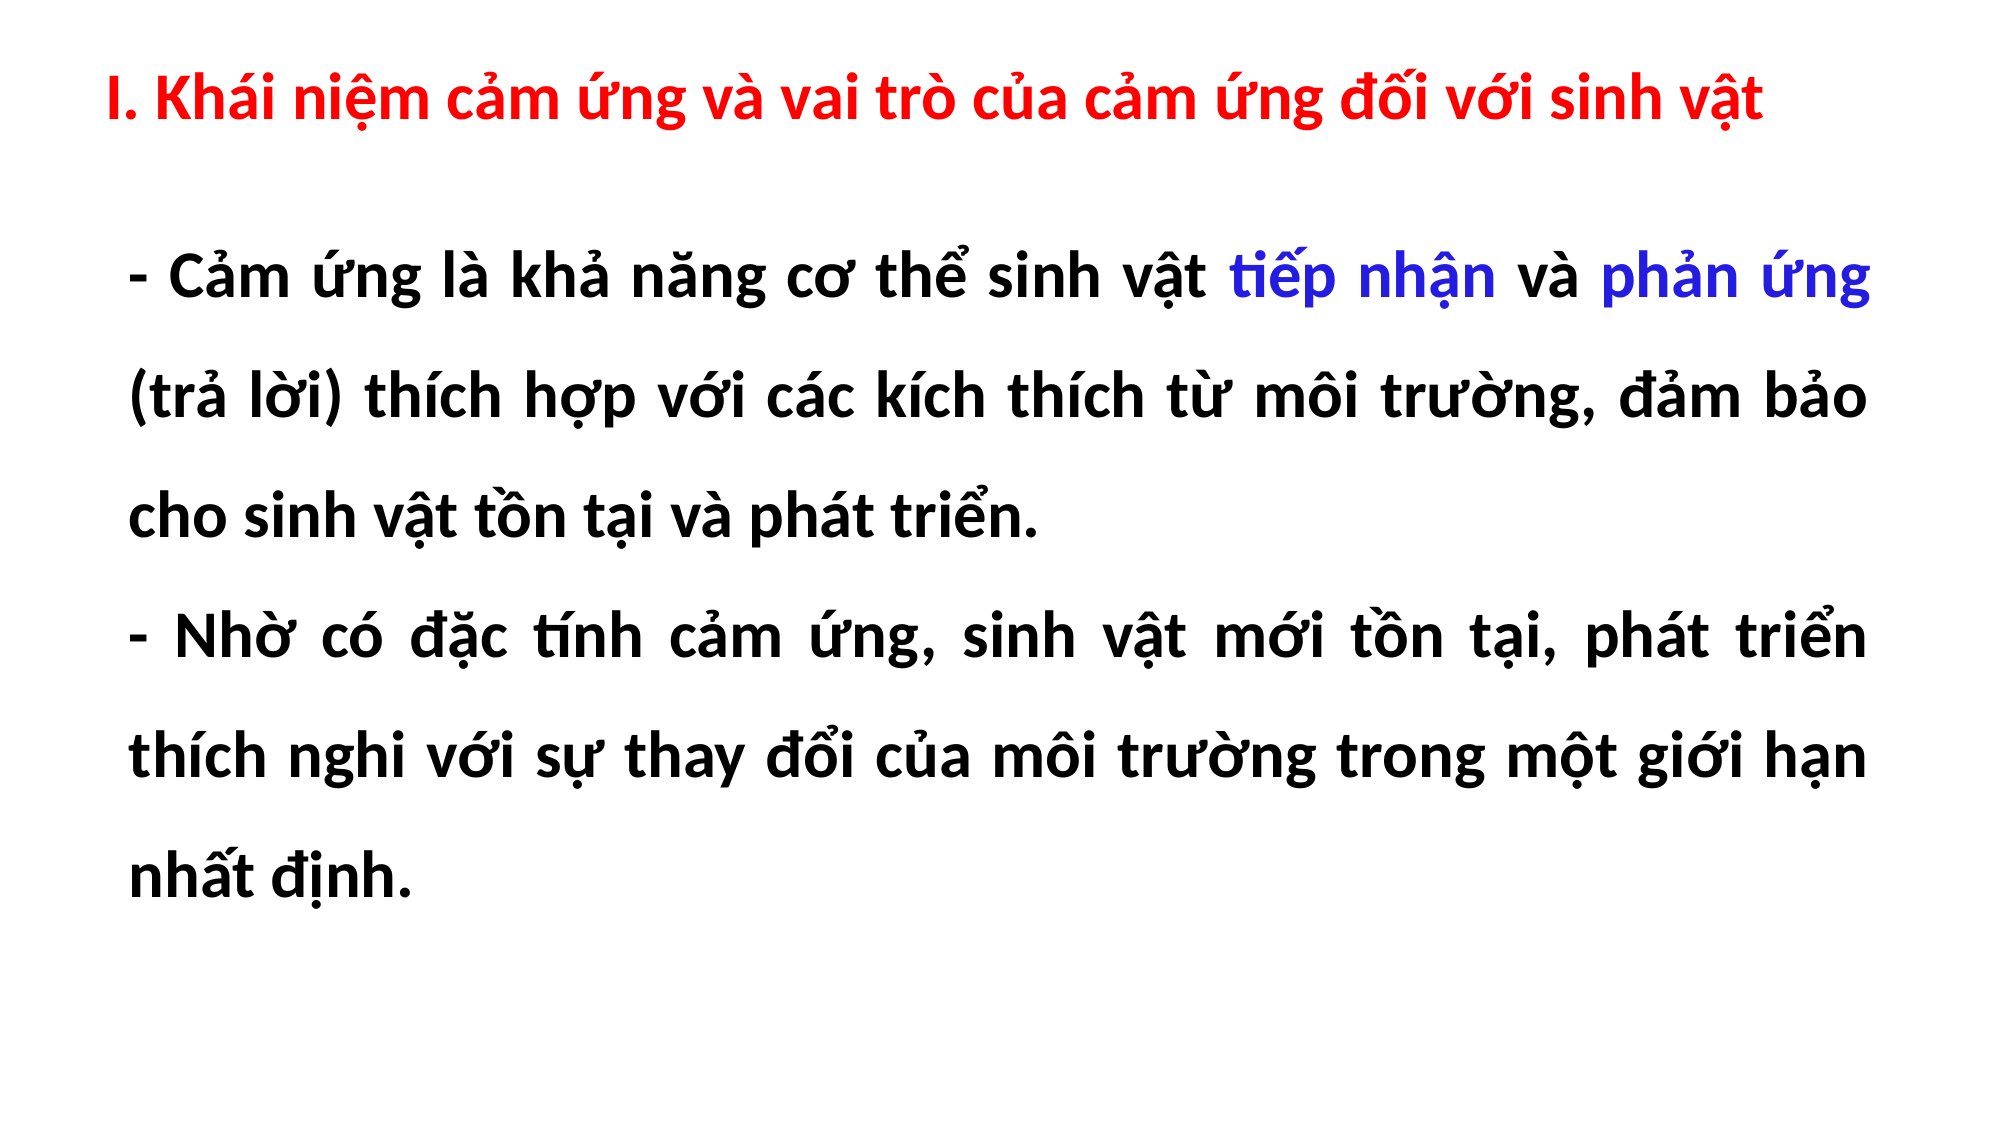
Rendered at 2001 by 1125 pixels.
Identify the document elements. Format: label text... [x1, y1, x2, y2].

text_box - Cảm ứng là khả năng cơ thể sinh vật tiếp nhận và phản ứng (trả lời) thích hợp với các kích thích từ môi trường, đảm bảo cho sinh vật tồn tại và phát triển. - Nhờ có đặc tính cảm ứng, sinh vật mới tồn tại, phát triển thích nghi với sự thay đổi của môi trường trong một giới hạn nhất định. [114, 183, 1886, 918]
text_box I. Khái niệm cảm ứng và vai trò của cảm ứng đối với sinh vật [90, 45, 1876, 141]
